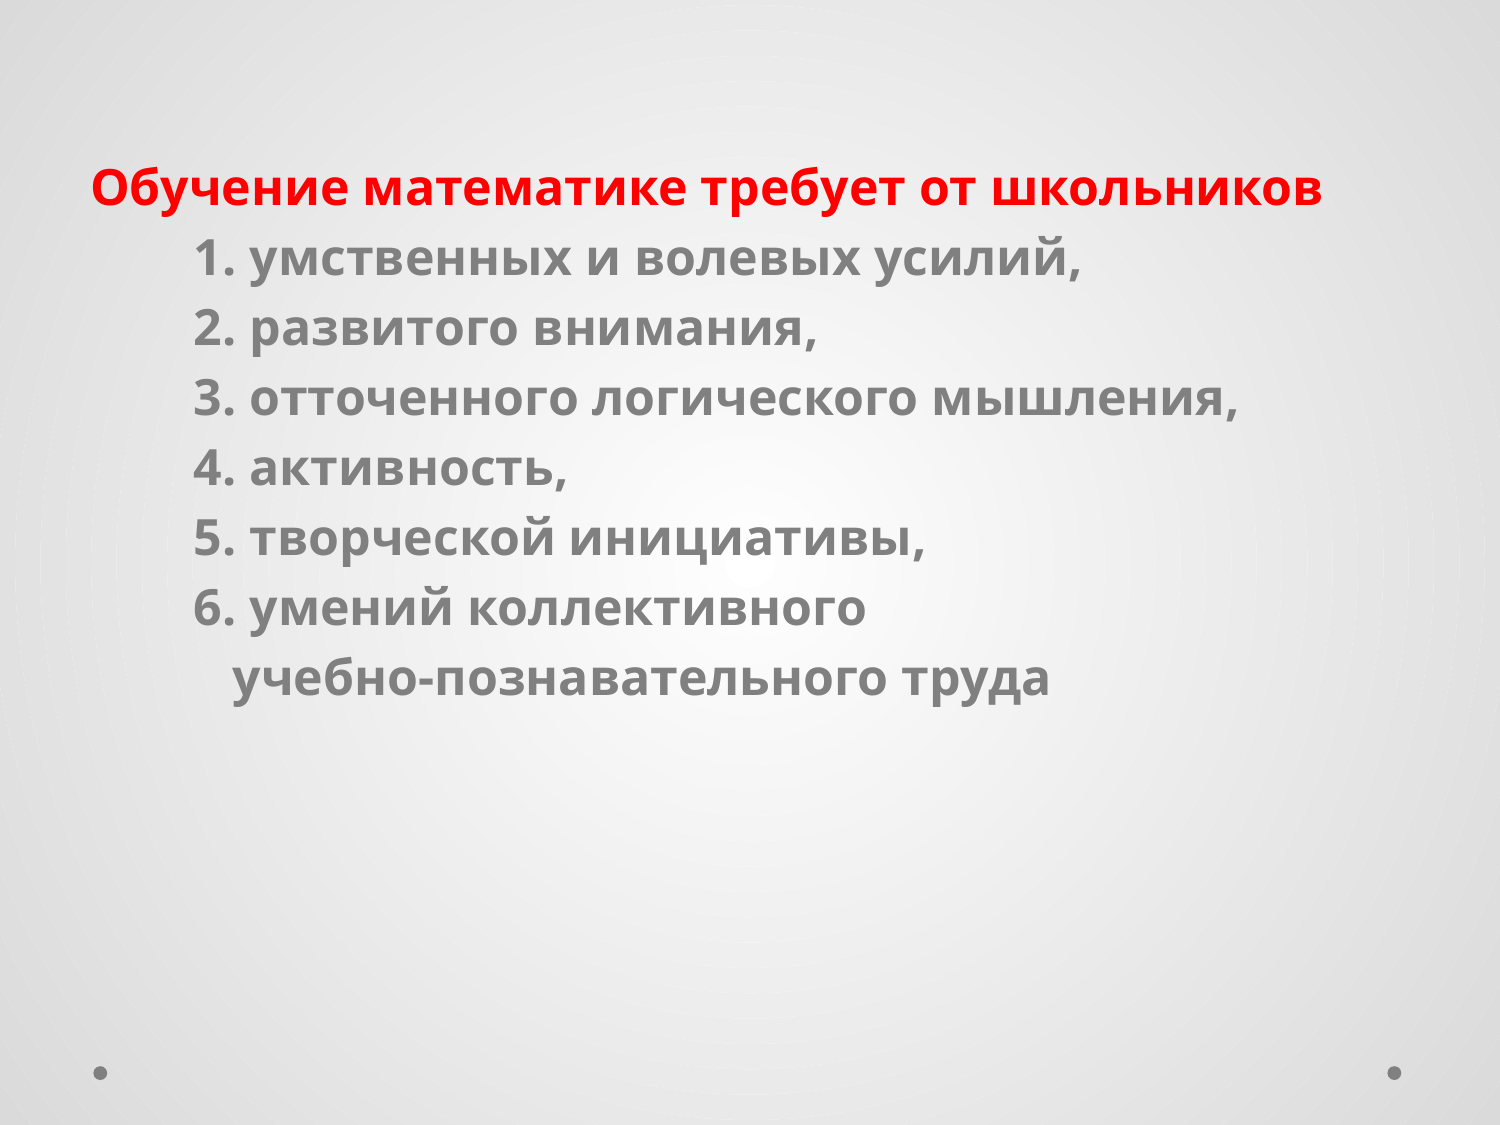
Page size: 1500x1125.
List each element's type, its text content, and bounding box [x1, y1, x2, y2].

list Обучение математике требует от школьников 1. умственных и волевых усилий, 2. развитого внимания, 3. отточенного логического мышления, 4. активность, 5. творческой инициативы, 6. умений коллективного учебно-познавательного труда [75, 78, 1425, 1005]
